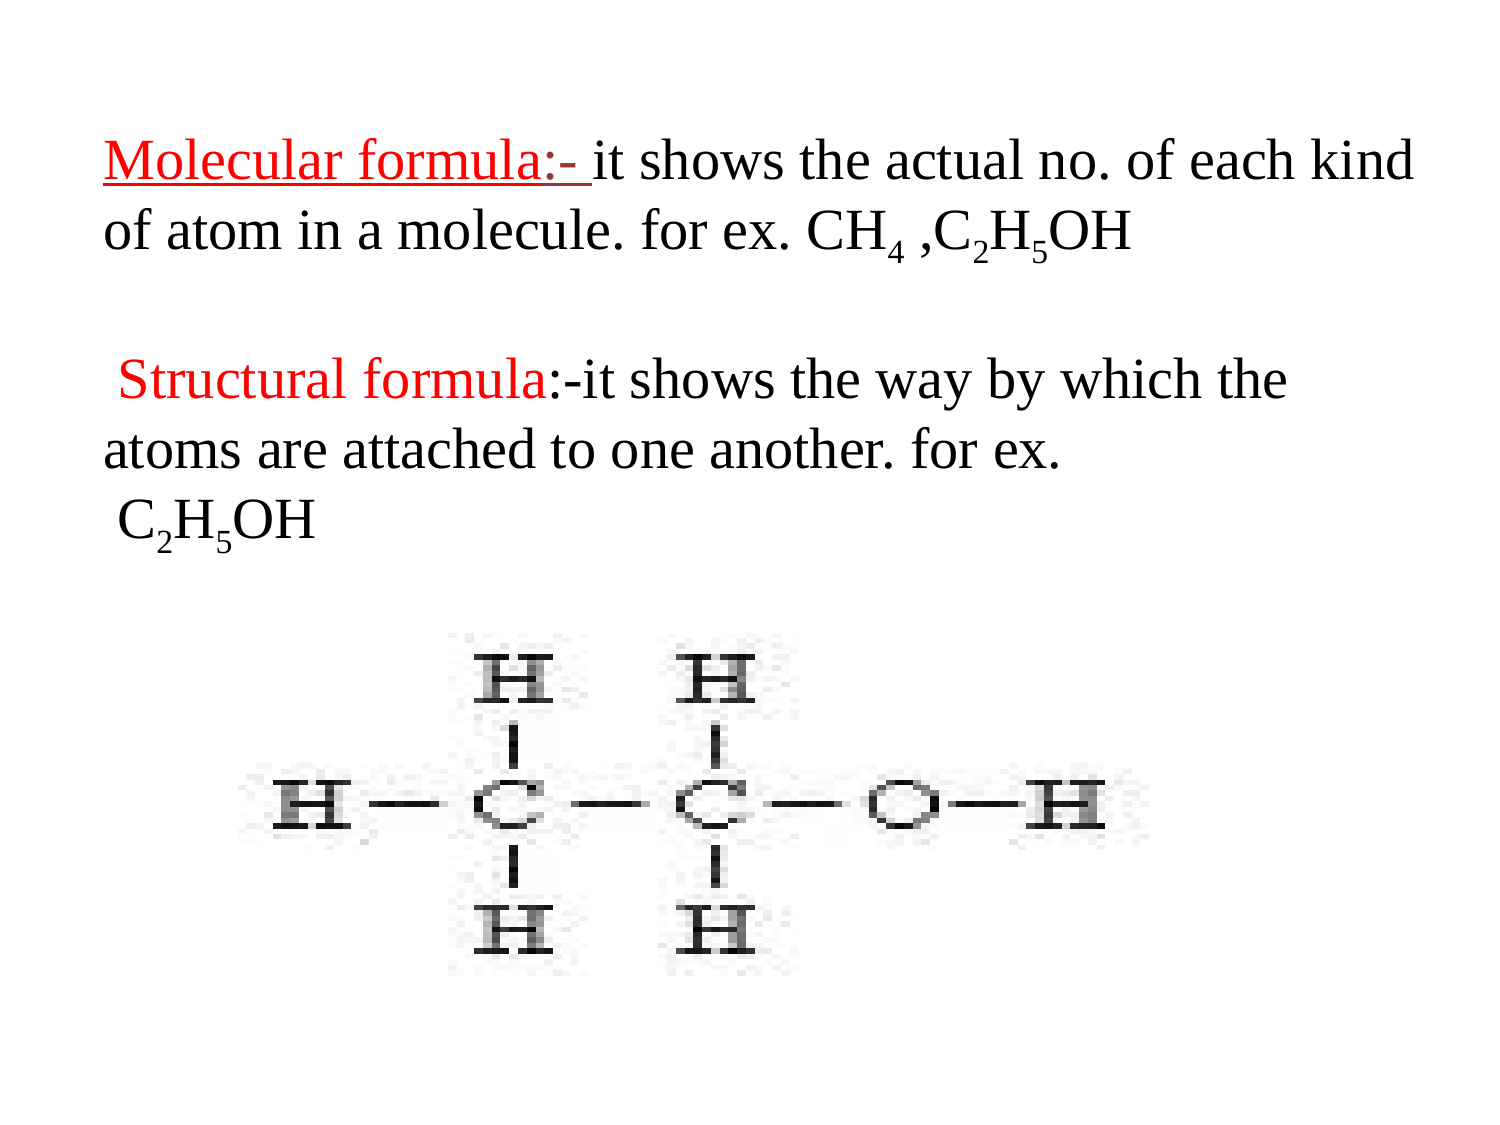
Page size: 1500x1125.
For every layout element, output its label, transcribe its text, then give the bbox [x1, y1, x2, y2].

text_box Molecular formula:- it shows the actual no. of each kind of atom in a molecule. for ex. CH4 ,C2H5OH Structural formula:-it shows the way by which the atoms are attached to one another. for ex. C2H5OH [88, 113, 1436, 568]
picture [238, 633, 1176, 977]
